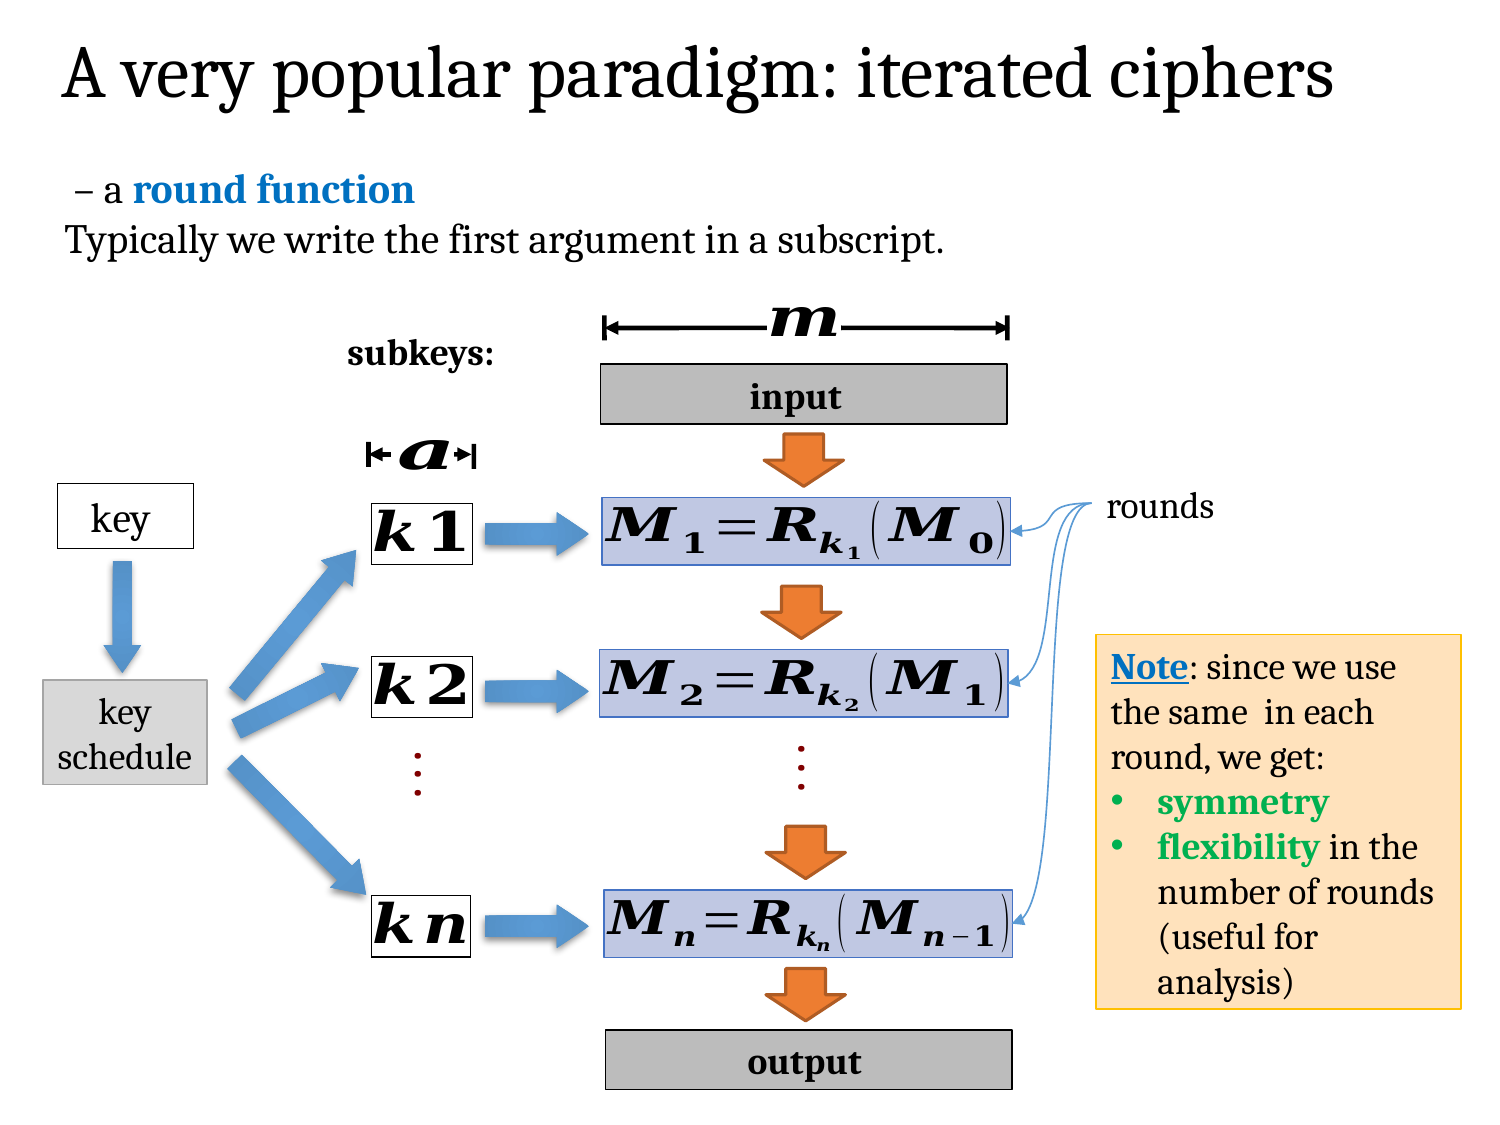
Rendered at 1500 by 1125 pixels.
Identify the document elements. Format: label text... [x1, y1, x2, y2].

text_box [485, 904, 590, 948]
text_box [103, 560, 142, 674]
text_box [764, 824, 847, 880]
text_box [842, 321, 1007, 335]
text_box [454, 448, 472, 461]
text_box rounds [1091, 473, 1230, 533]
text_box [1011, 503, 1092, 924]
text_box [485, 669, 590, 713]
text_box . . . [782, 730, 848, 807]
text_box [231, 663, 360, 739]
text_box [369, 448, 391, 461]
text_box [760, 584, 843, 640]
text_box [764, 966, 847, 1023]
text_box [229, 549, 357, 701]
title A very popular paradigm: iterated ciphers [46, 12, 1489, 135]
text_box . . . [399, 736, 464, 813]
text_box [762, 432, 846, 488]
text_box subkeys: [332, 320, 510, 380]
text_box key schedule [42, 679, 208, 785]
text_box [227, 754, 367, 895]
text_box [485, 512, 590, 556]
text_box [605, 321, 767, 335]
